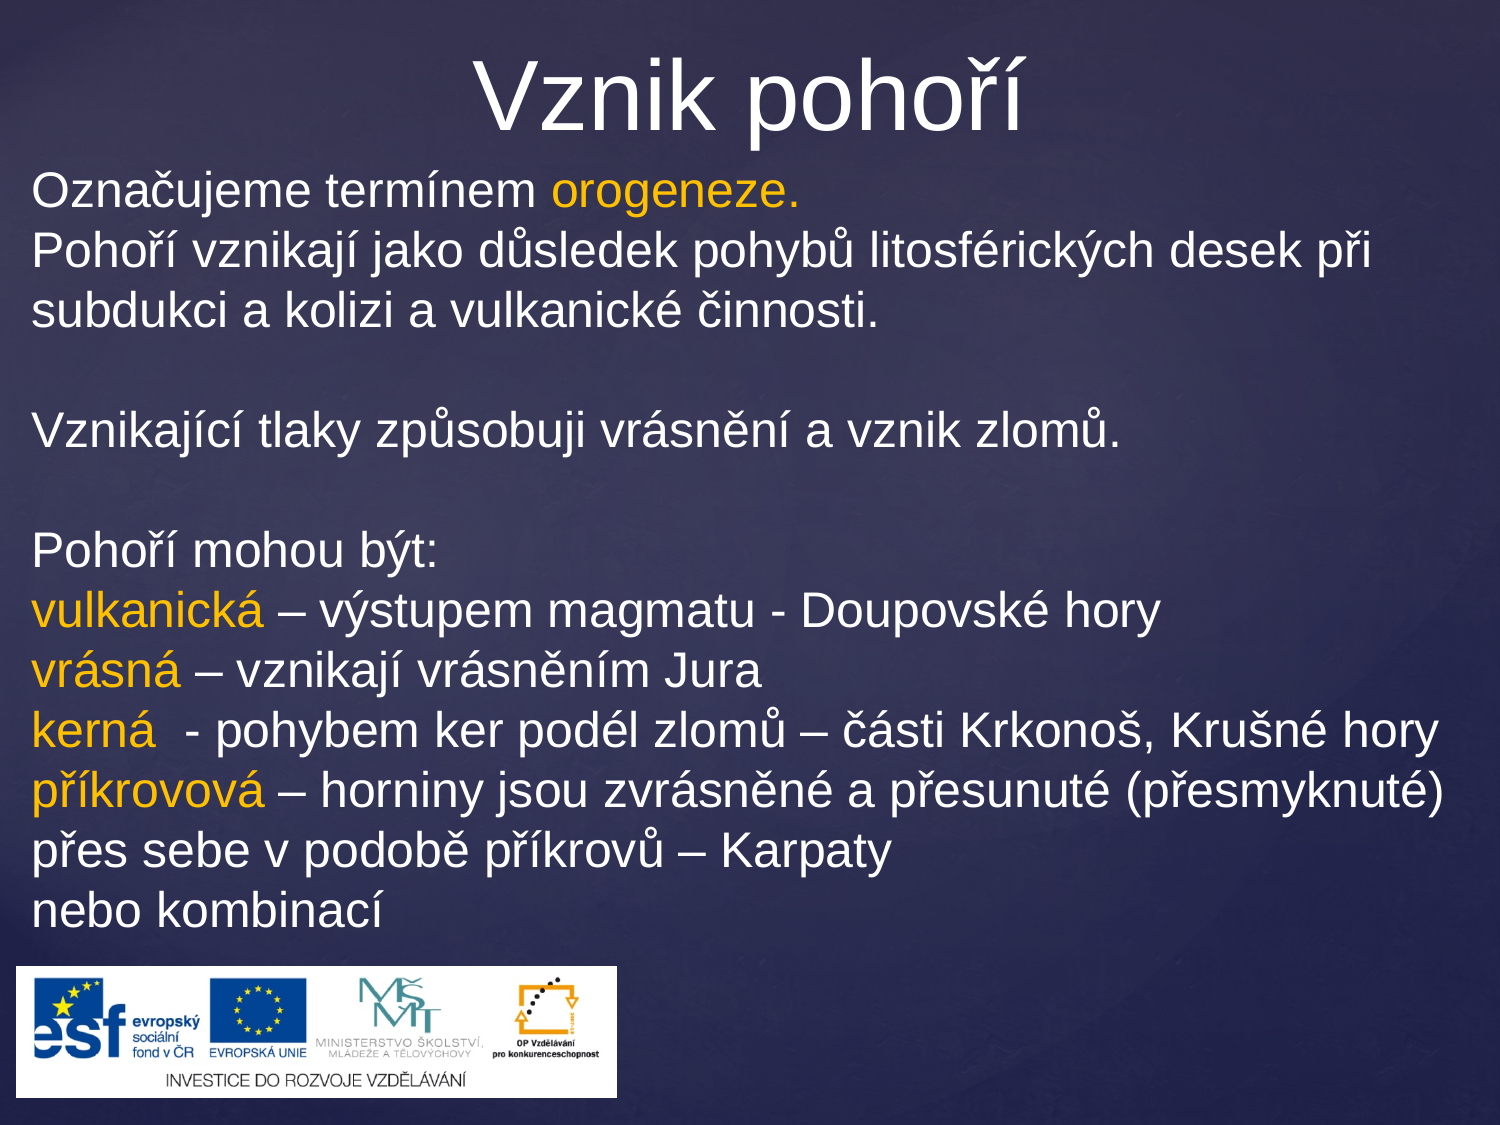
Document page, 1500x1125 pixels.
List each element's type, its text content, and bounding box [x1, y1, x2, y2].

text_box Označujeme termínem orogeneze. Pohoří vznikají jako důsledek pohybů litosférických desek při subdukci a kolizi a vulkanické činnosti. Vznikající tlaky způsobuji vrásnění a vznik zlomů. Pohoří mohou být: vulkanická – výstupem magmatu - Doupovské hory vrásná – vznikají vrásněním Jura kerná - pohybem ker podél zlomů – části Krkonoš, Krušné hory příkrovová – horniny jsou zvrásněné a přesunuté (přesmyknuté) přes sebe v podobě příkrovů – Karpaty nebo kombinací [16, 149, 1475, 945]
picture [16, 966, 618, 1098]
text_box Vznik pohoří [74, 22, 1425, 149]
